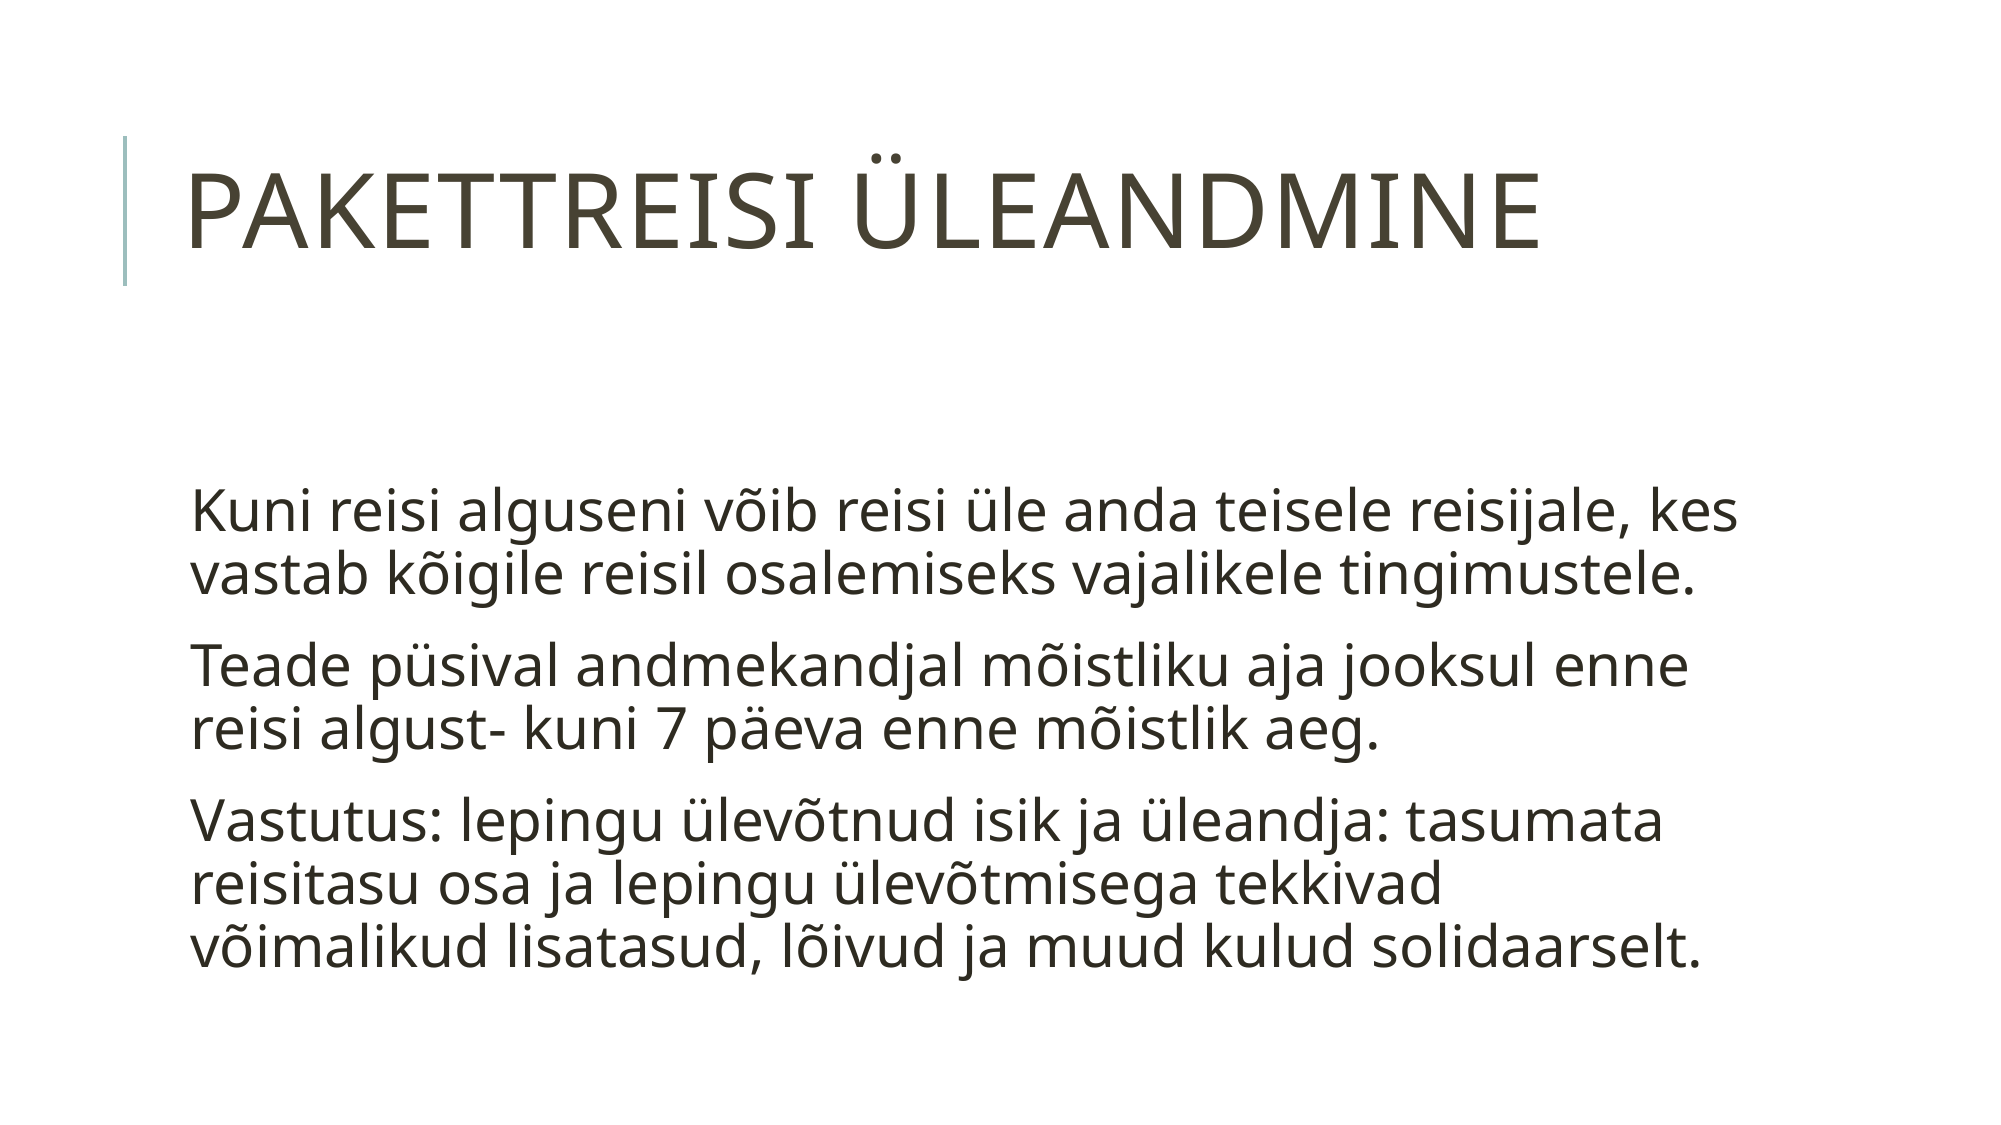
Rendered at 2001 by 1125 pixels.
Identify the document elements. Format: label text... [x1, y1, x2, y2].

title Pakettreisi üleandmine [168, 96, 1763, 342]
list Kuni reisi alguseni võib reisi üle anda teisele reisijale, kes vastab kõigile reisil osalemiseks vajalikele tingimustele. Teade püsival andmekandjal mõistliku aja jooksul enne reisi algust- kuni 7 päeva enne mõistlik aeg. Vastutus: lepingu ülevõtnud isik ja üleandja: tasumata reisitasu osa ja lepingu ülevõtmisega tekkivad võimalikud lisatasud, lõivud ja muud kulud solidaarselt. [168, 375, 1763, 1035]
